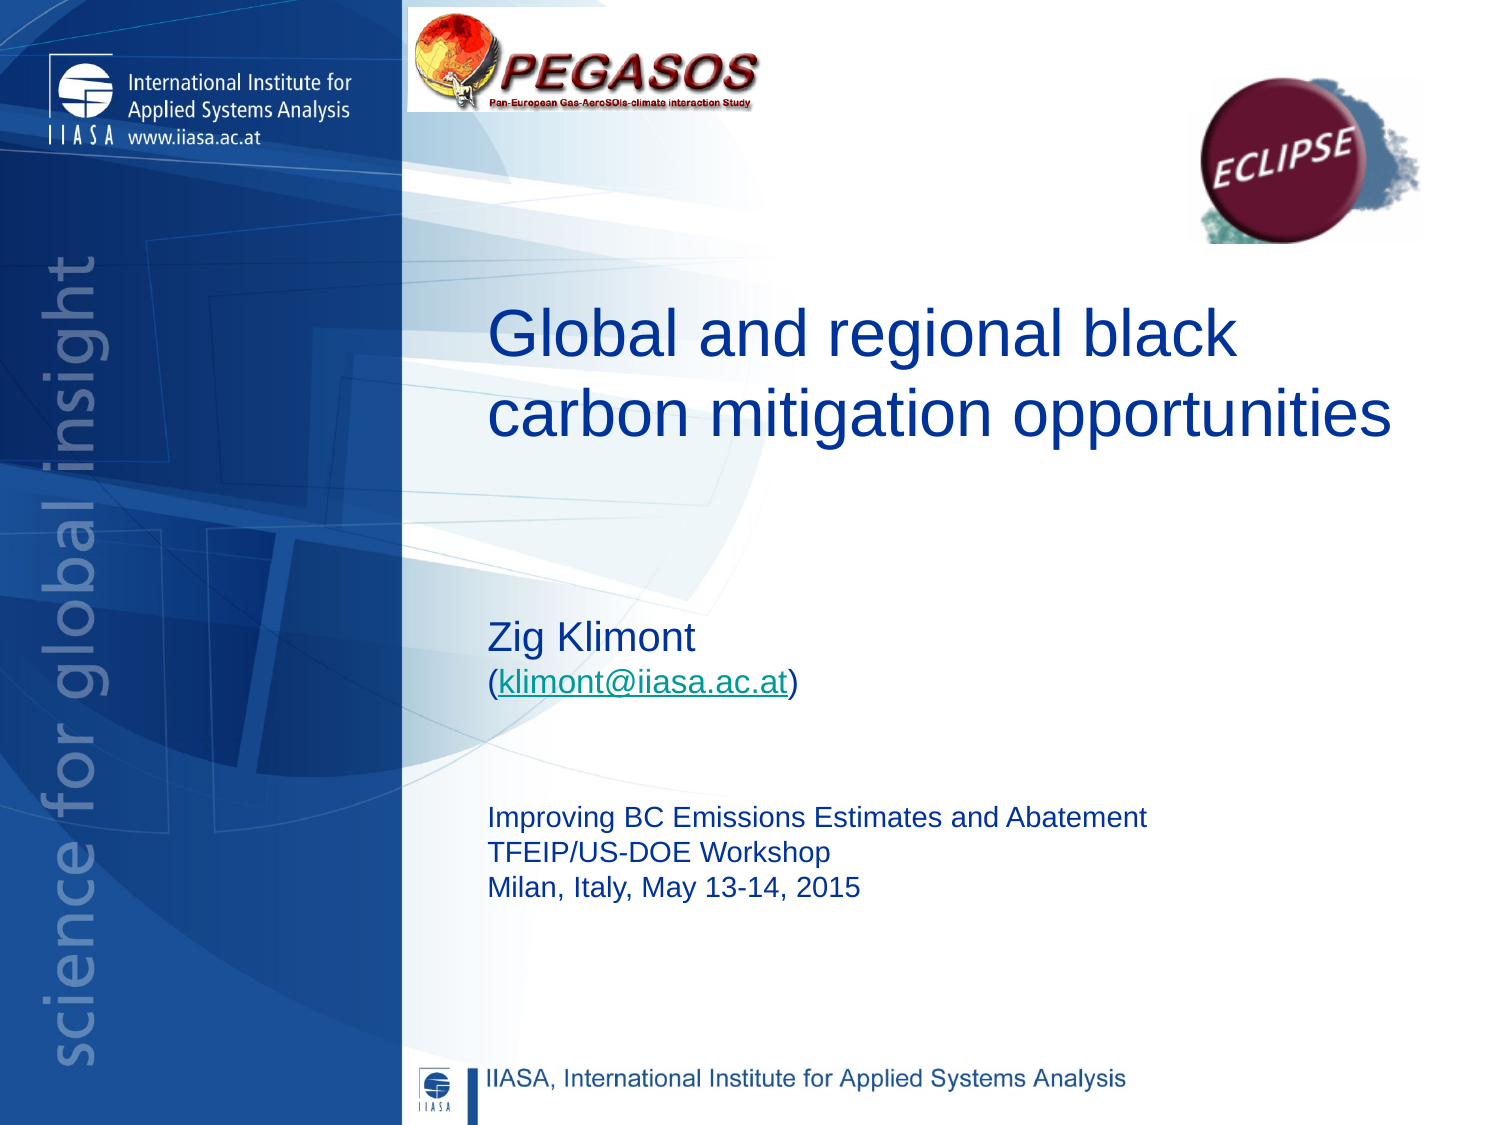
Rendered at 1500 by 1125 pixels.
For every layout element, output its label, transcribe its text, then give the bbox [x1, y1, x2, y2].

picture [0, 0, 1500, 1125]
title Global and regional black carbon mitigation opportunities [411, 184, 1500, 557]
subtitle Zig Klimont (klimont@iiasa.ac.at) Improving BC Emissions Estimates and Abatement TFEIP/US-DOE Workshop Milan, Italy, May 13-14, 2015 [411, 609, 1500, 926]
